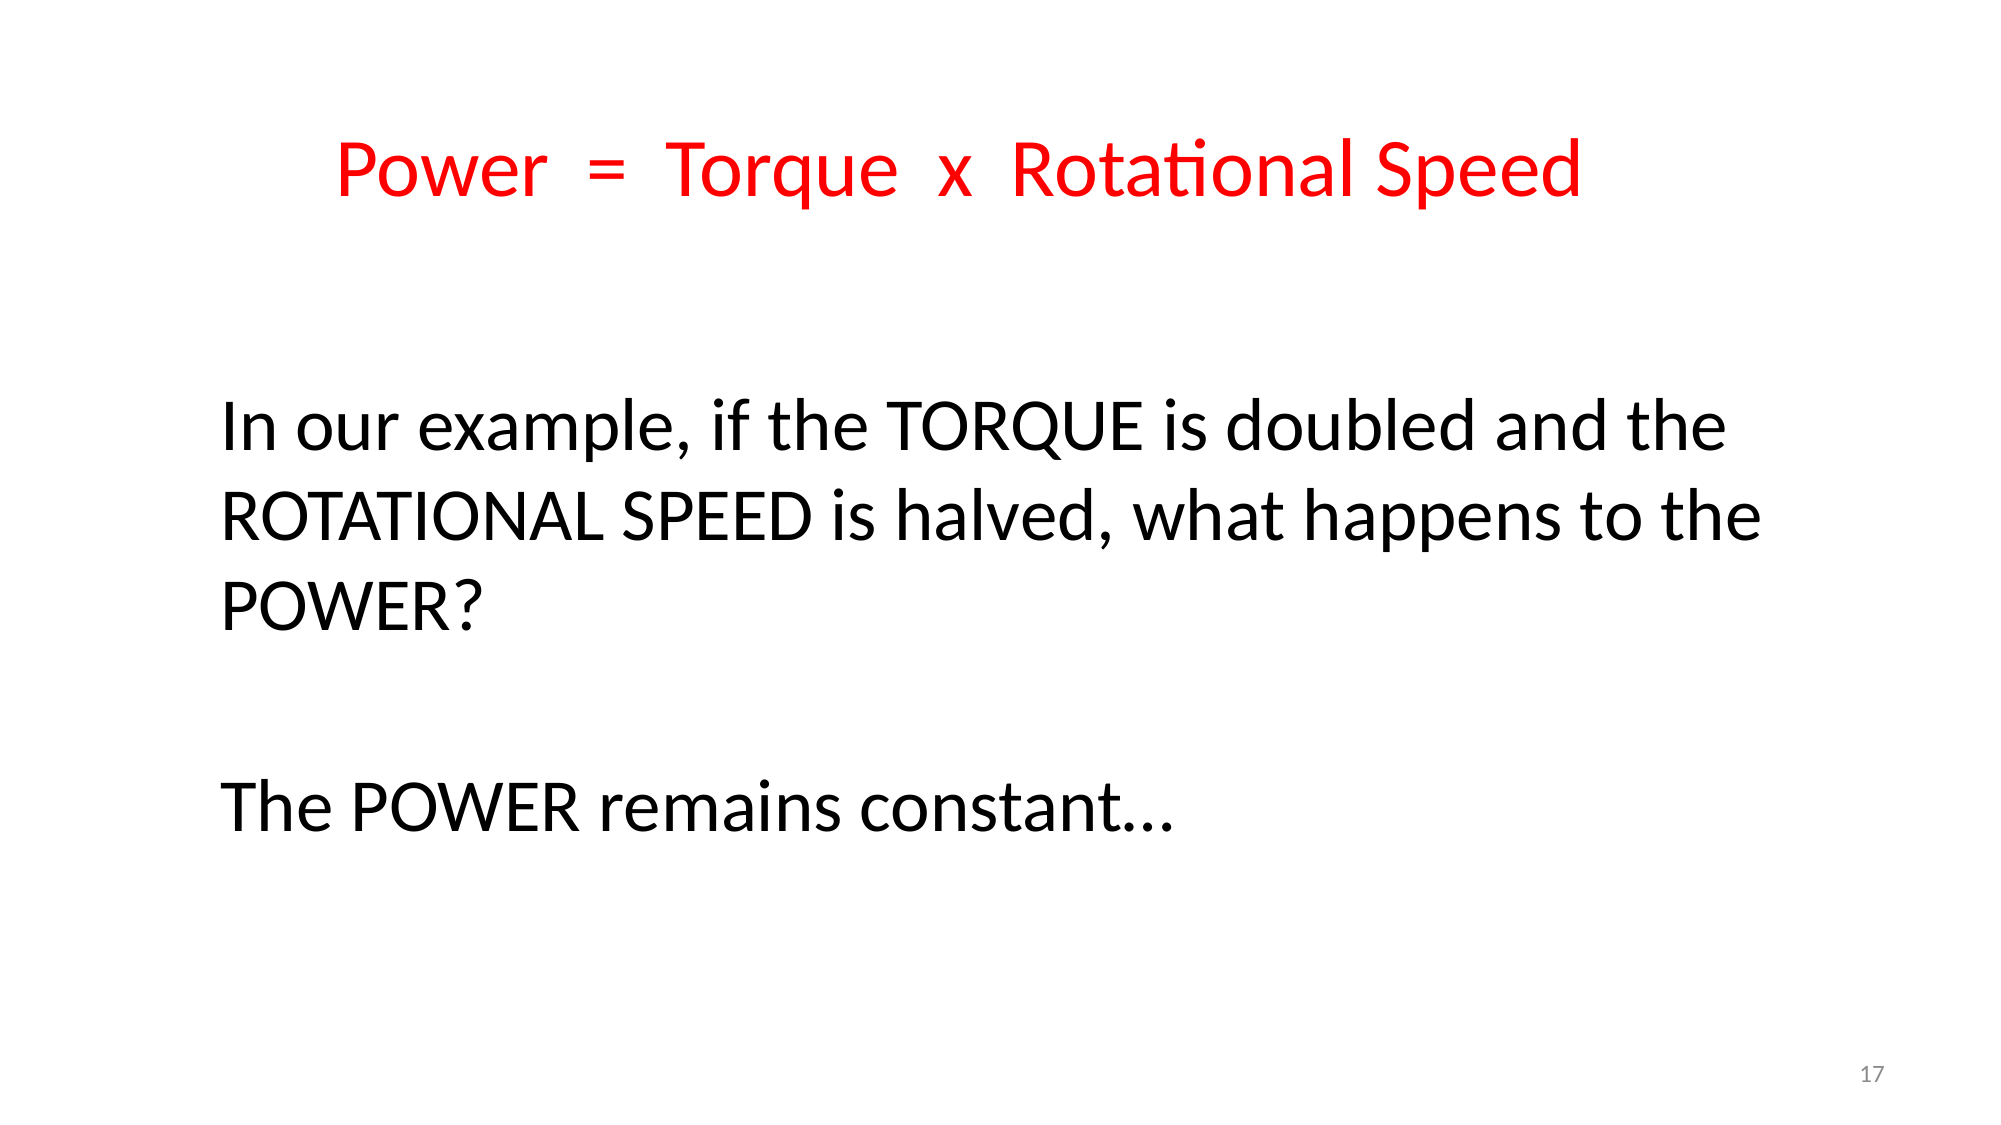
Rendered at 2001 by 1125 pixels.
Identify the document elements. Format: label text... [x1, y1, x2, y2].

slide_number 17 [1433, 1042, 1900, 1103]
text_box In our example, if the TORQUE is doubled and the ROTATIONAL SPEED is halved, what happens to the POWER? [205, 367, 1900, 653]
text_box Power = Torque x Rotational Speed [320, 105, 1733, 221]
text_box The POWER remains constant… [205, 748, 1464, 854]
